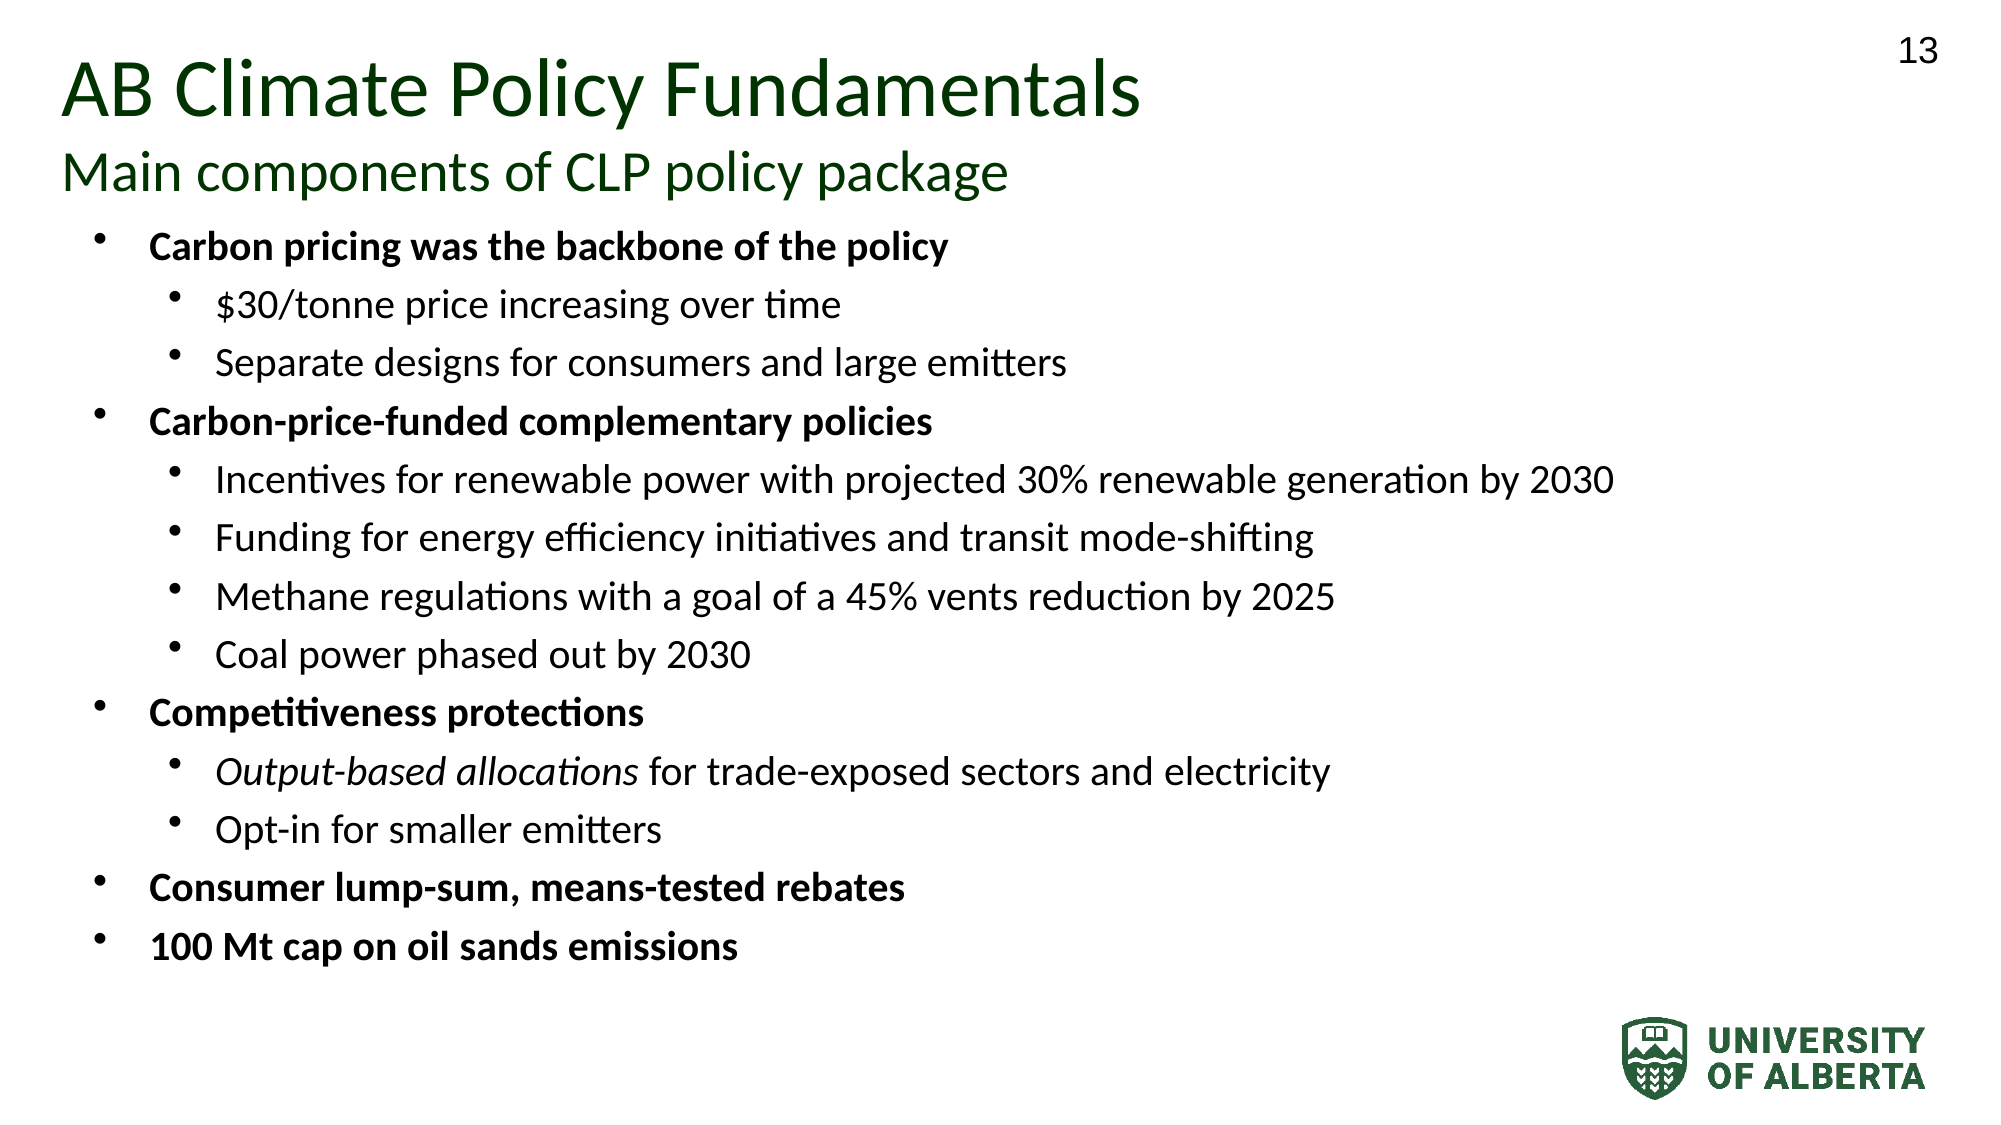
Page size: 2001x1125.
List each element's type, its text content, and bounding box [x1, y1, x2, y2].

title AB Climate Policy Fundamentals Main components of CLP policy package [46, 70, 1938, 167]
slide_number 13 [1882, 19, 2000, 66]
list Carbon pricing was the backbone of the policy $30/tonne price increasing over time Separate designs for consumers and large emitters Carbon-price-funded complementary policies Incentives for renewable power with projected 30% renewable generation by 2030 Funding for energy efficiency initiatives and transit mode-shifting Methane regulations with a goal of a 45% vents reduction by 2025 Coal power phased out by 2030 Competitiveness protections Output-based allocations for trade-exposed sectors and electricity Opt-in for smaller emitters Consumer lump-sum, means-tested rebates 100 Mt cap on oil sands emissions [77, 210, 1923, 1009]
picture [1622, 1017, 1925, 1100]
